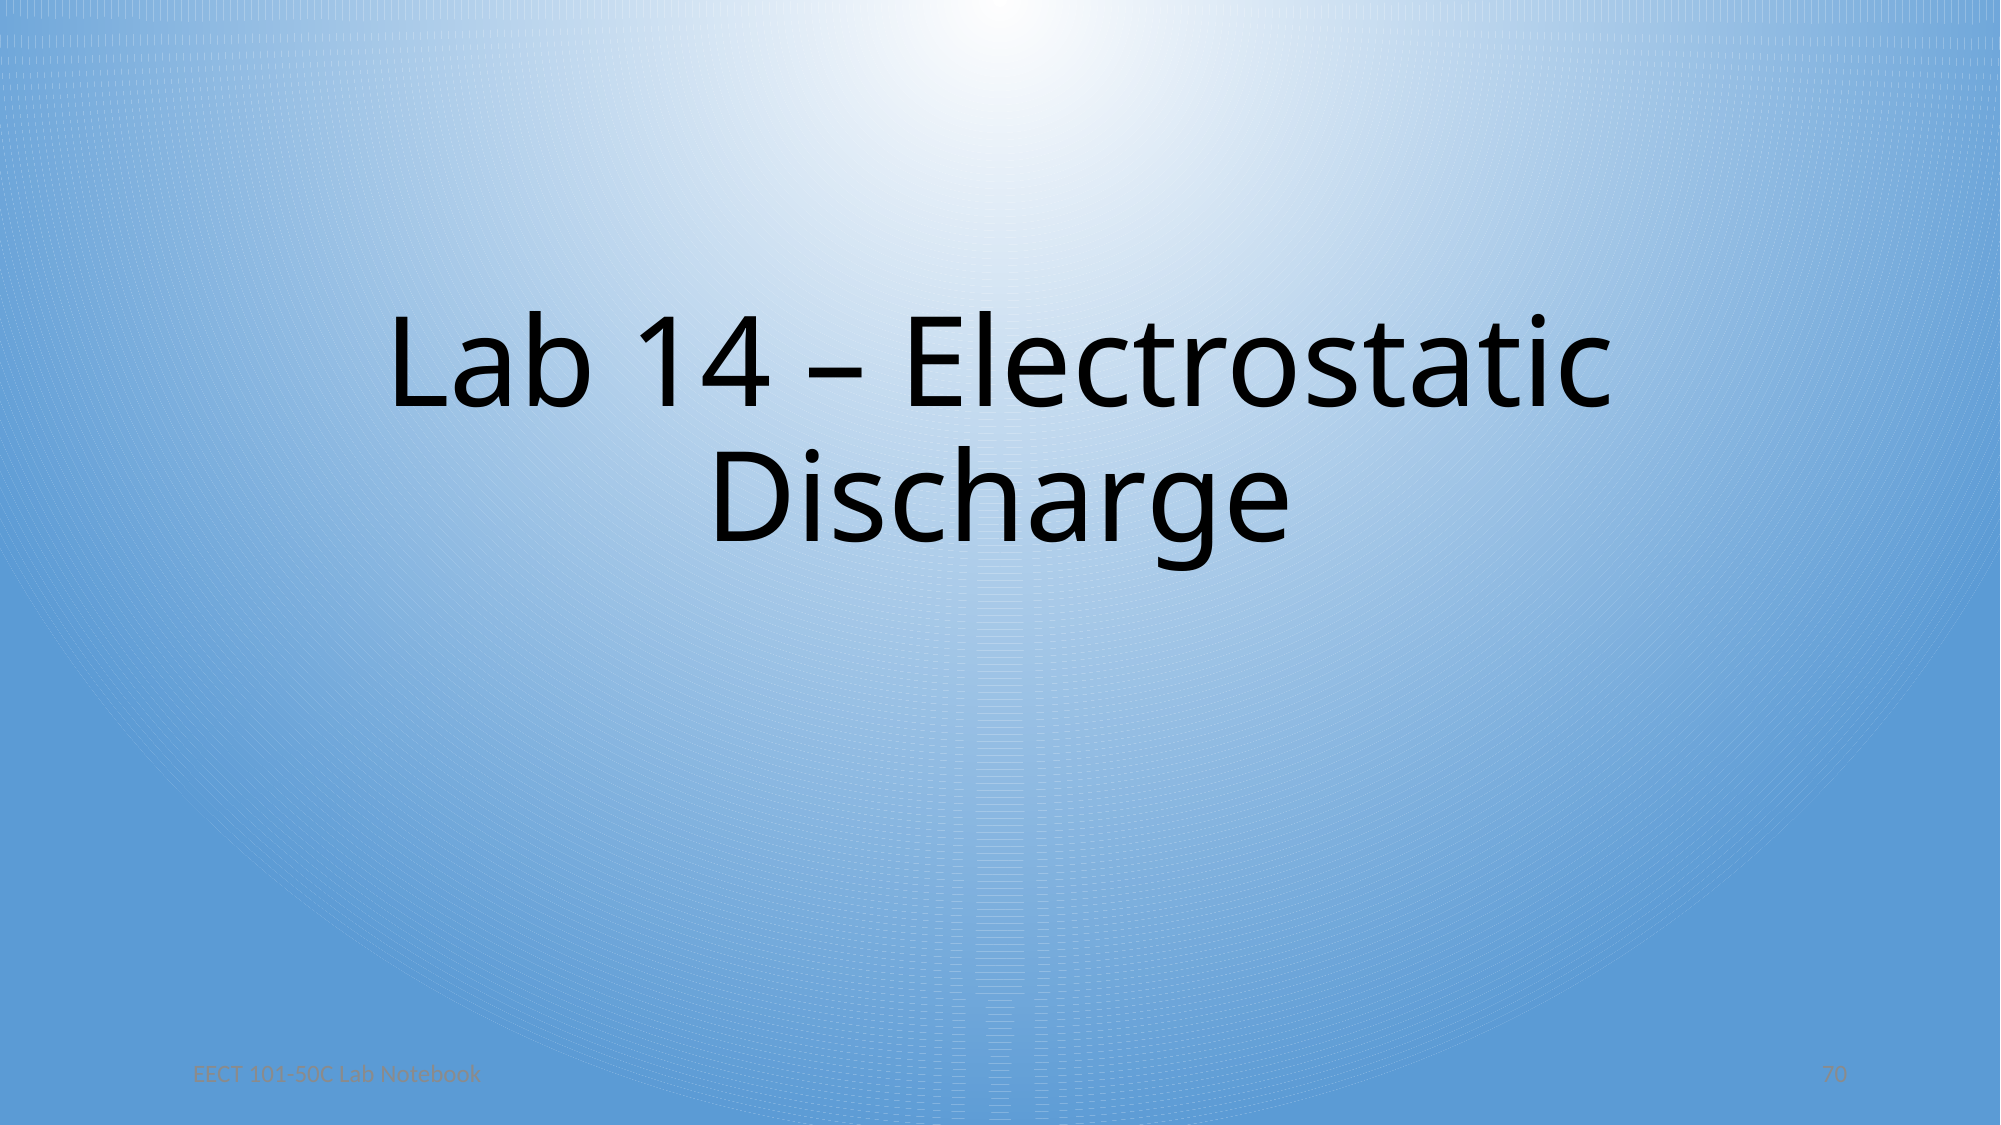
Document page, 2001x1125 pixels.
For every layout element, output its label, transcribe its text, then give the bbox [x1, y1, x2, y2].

title Lab 14 – Electrostatic Discharge [249, 184, 1750, 576]
footer EECT 101-50C Lab Notebook [0, 1042, 675, 1103]
slide_number 70 [1412, 1042, 1863, 1103]
